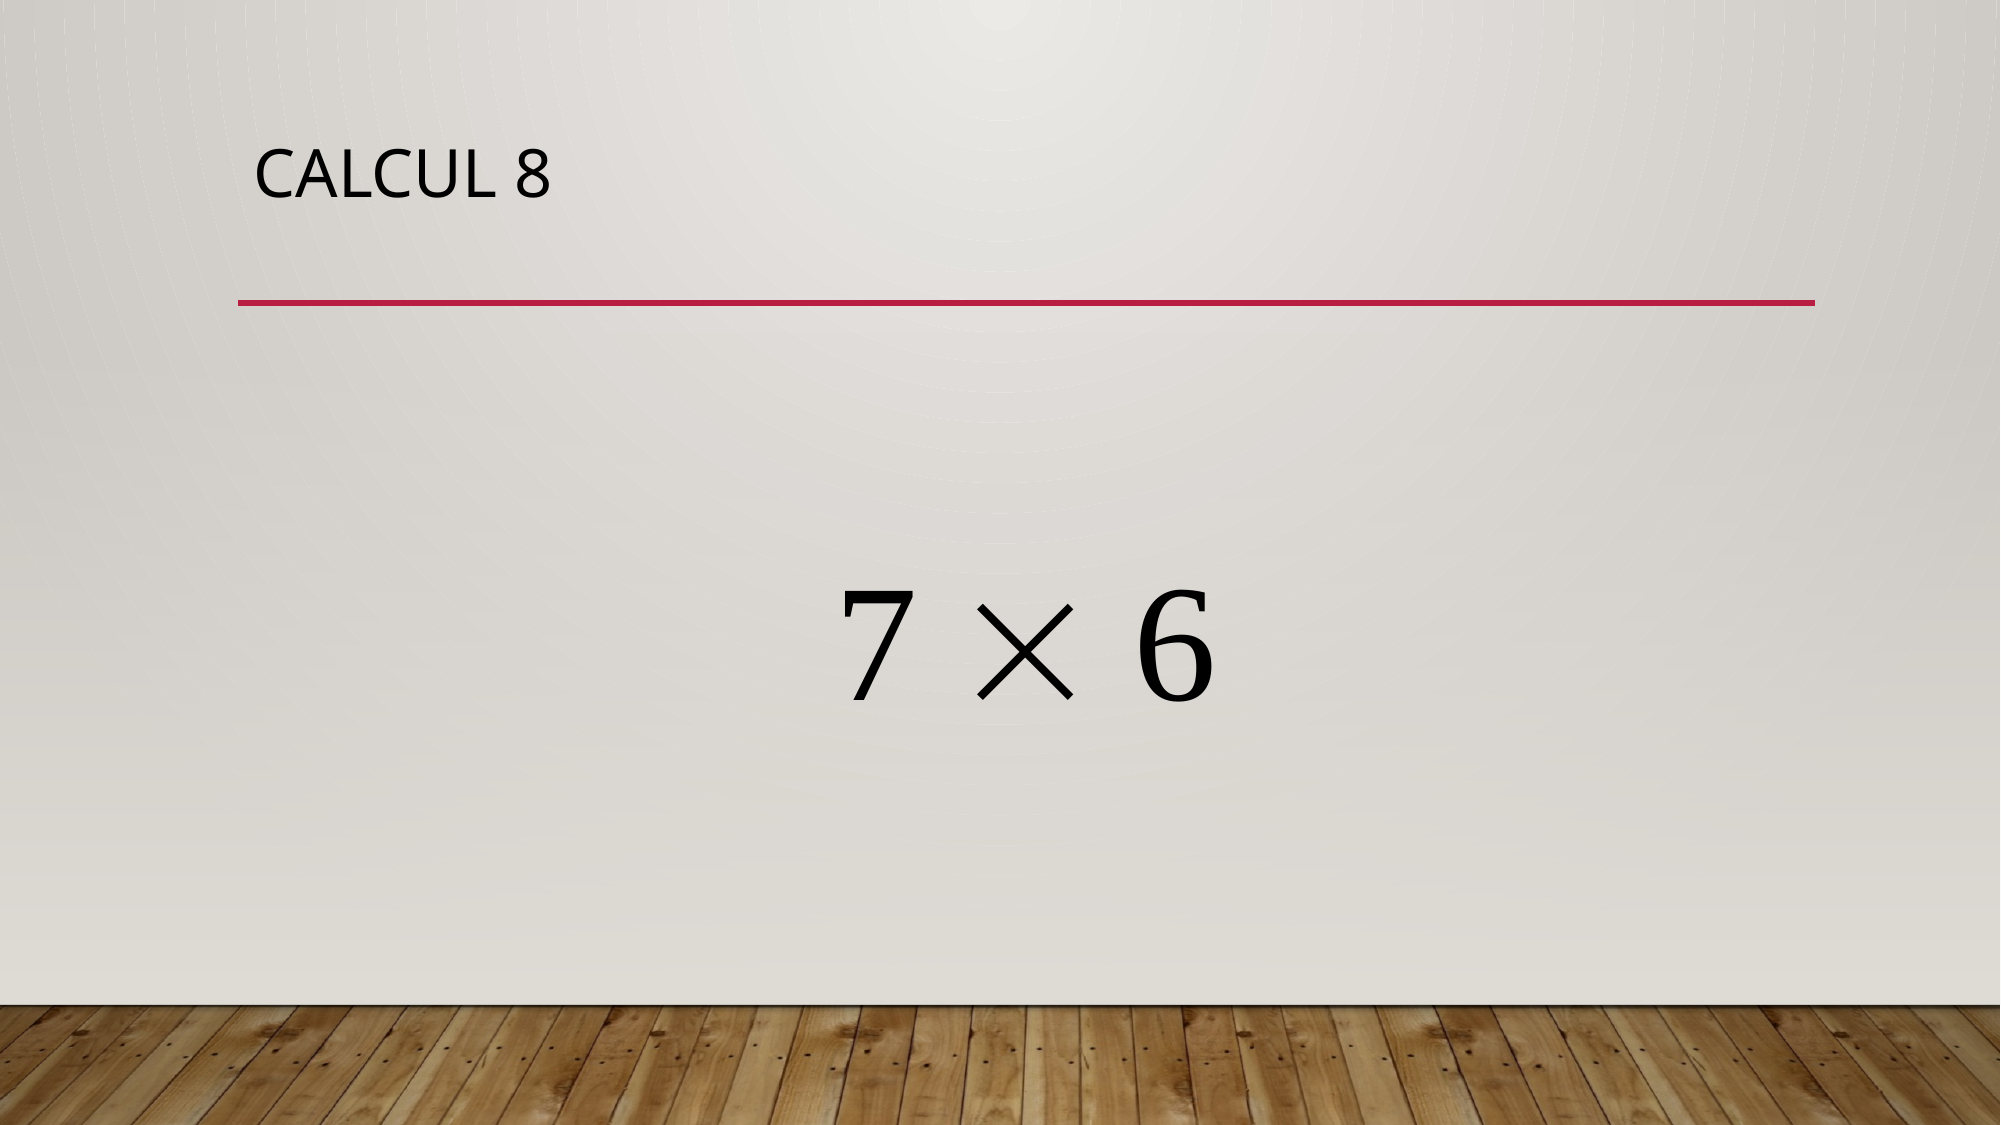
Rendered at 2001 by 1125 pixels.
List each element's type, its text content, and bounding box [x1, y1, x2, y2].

title CALCUL 8 [238, 131, 1814, 305]
picture [0, 1005, 2000, 1125]
list 7  6 [238, 330, 1814, 897]
